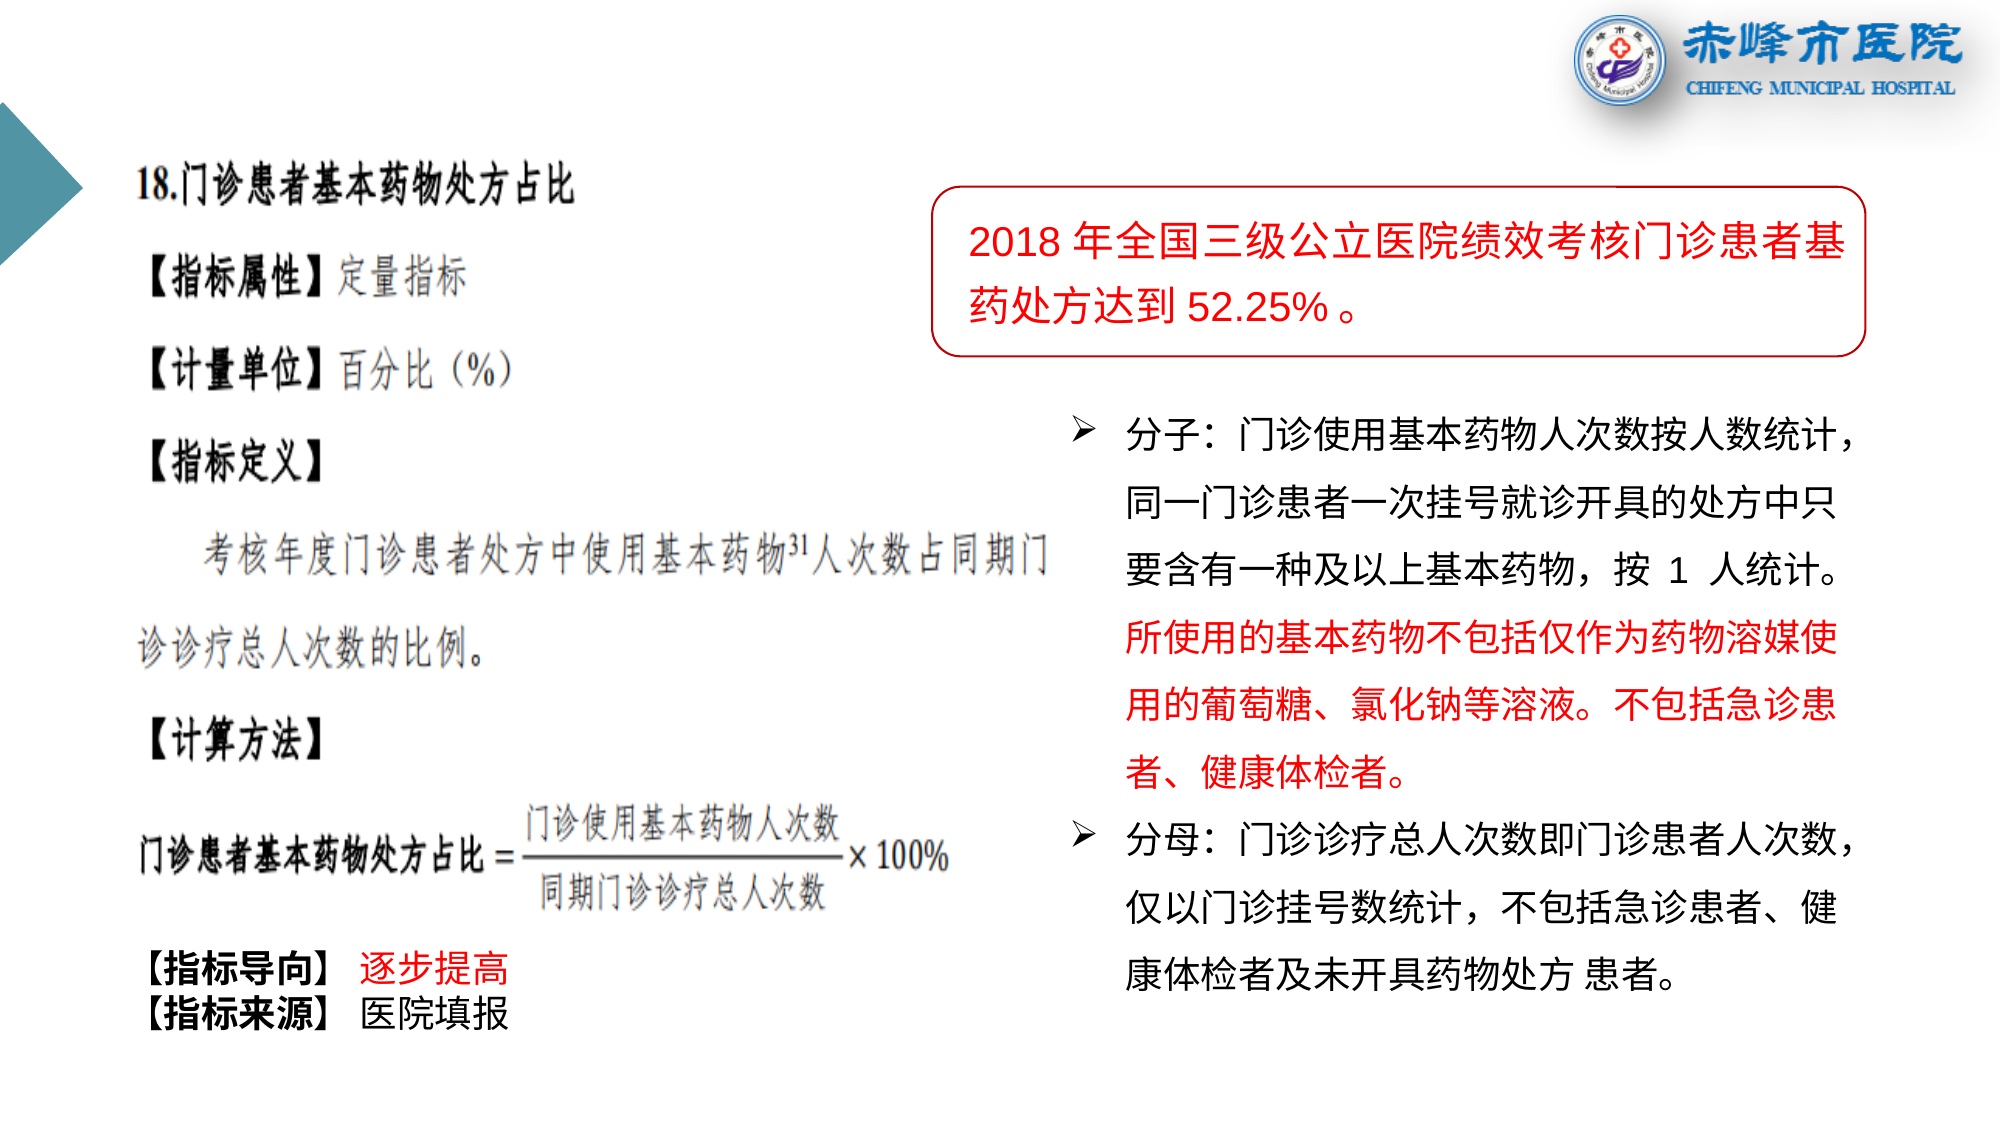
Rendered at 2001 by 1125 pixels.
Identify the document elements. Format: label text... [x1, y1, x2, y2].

picture [1574, 15, 1988, 113]
text_box 【指标导向】 逐步提高 【指标来源】 医院填报 [111, 938, 901, 1043]
text_box [1088, 185, 1867, 358]
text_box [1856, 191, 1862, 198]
picture [131, 135, 1088, 939]
text_box 分子：门诊使用基本药物人次数按人数统计，同一门诊患者一次挂号就诊开具的处方中只要含有一种及以上基本药物，按 1 人统计。所使用的基本药物不包括仅作为药物溶媒使用的葡萄糖、氯化钠等溶液。不包括急诊患者、健康体检者。 分母：门诊诊疗总人次数即门诊患者人次数，仅以门诊挂号数统计，不包括急诊患者、健康体检者及未开具药物处方 患者。 [1054, 381, 1883, 1004]
text_box [0, 100, 85, 267]
